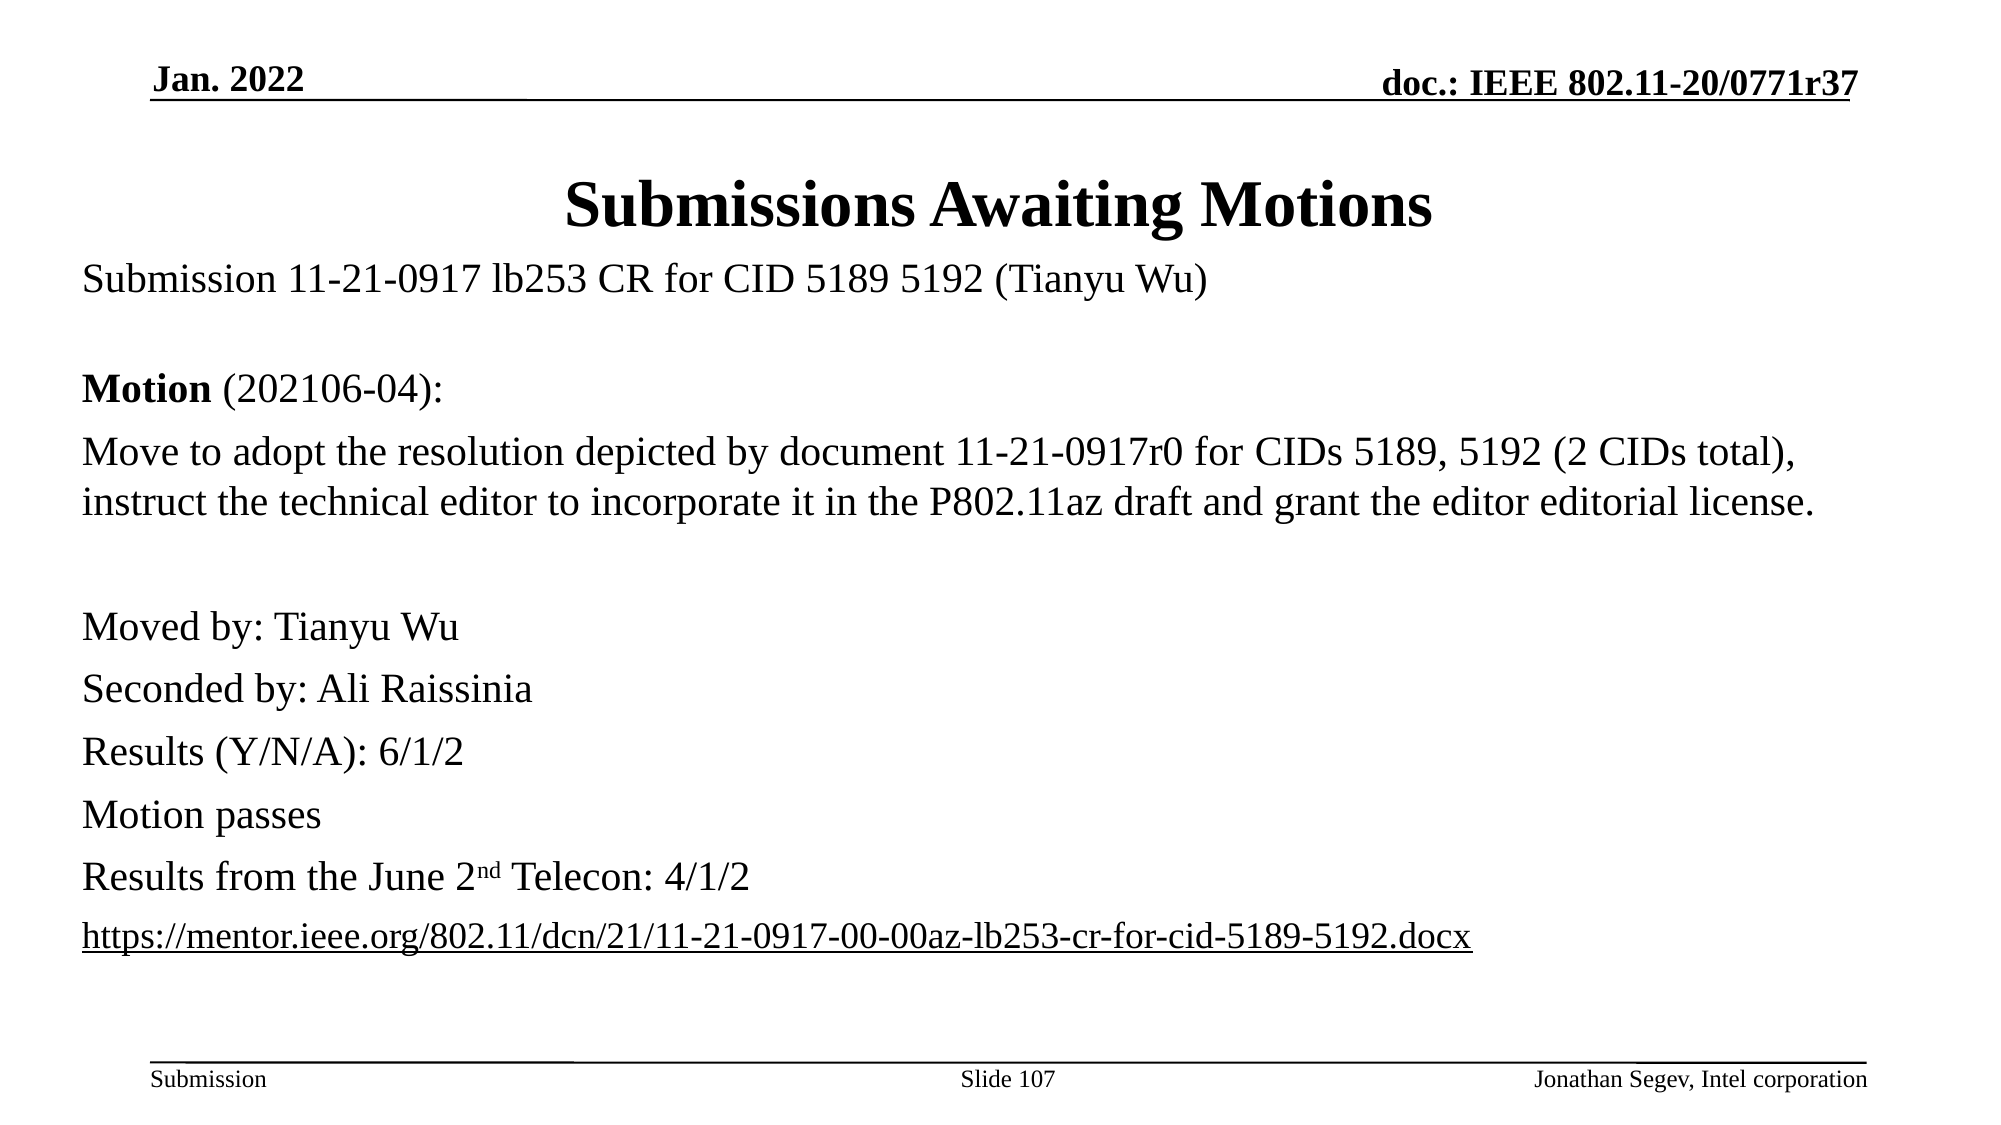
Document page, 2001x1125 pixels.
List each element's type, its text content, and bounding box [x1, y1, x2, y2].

slide_number Slide 107 [950, 1061, 1067, 1123]
footer Jonathan Segev, Intel corporation [1171, 1061, 1869, 1093]
list Submission 11-21-0917 lb253 CR for CID 5189 5192 (Tianyu Wu) Motion (202106-04): Move to adopt the resolution depicted by document 11-21-0917r0 for CIDs 5189, 5192 (2 CIDs total), instruct the technical editor to incorporate it in the P802.11az draft and grant the editor editorial license. Moved by: Tianyu Wu Seconded by: Ali Raissinia Results (Y/N/A): 6/1/2 Motion passes Results from the June 2nd Telecon: 4/1/2 https://mentor.ieee.org/802.11/dcn/21/11-21-0917-00-00az-lb253-cr-for-cid-5189-5192.docx [66, 243, 1922, 1000]
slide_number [152, 54, 563, 100]
title Submissions Awaiting Motions [149, 112, 1850, 243]
